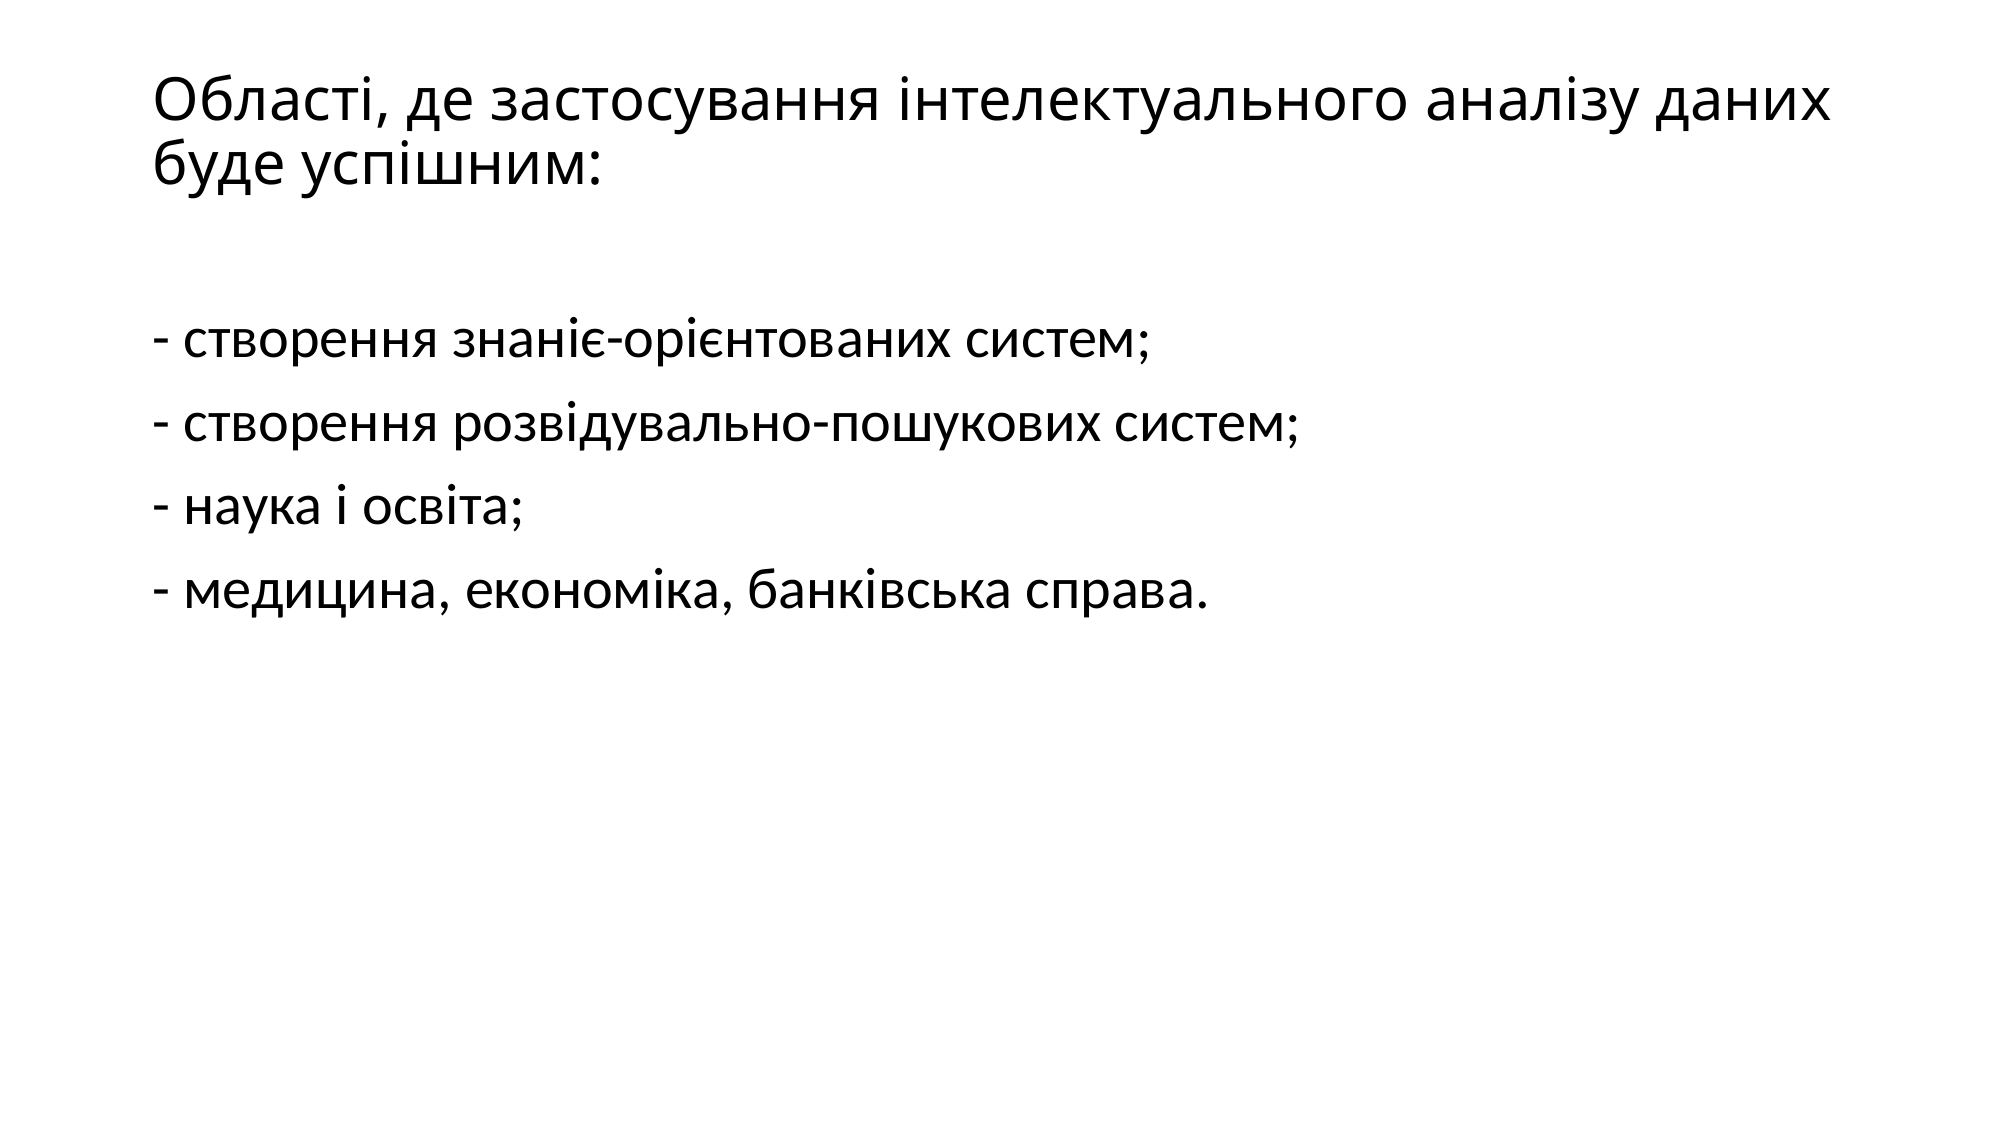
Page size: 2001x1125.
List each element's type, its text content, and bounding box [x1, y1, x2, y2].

title Області, де застосування інтелектуального аналізу даних буде успішним: [137, 59, 1863, 278]
list - створення знаніє-орієнтованих систем; - створення розвідувально-пошукових систем; - наука і освіта; - медицина, економіка, банківська справа. [137, 299, 1863, 1014]
